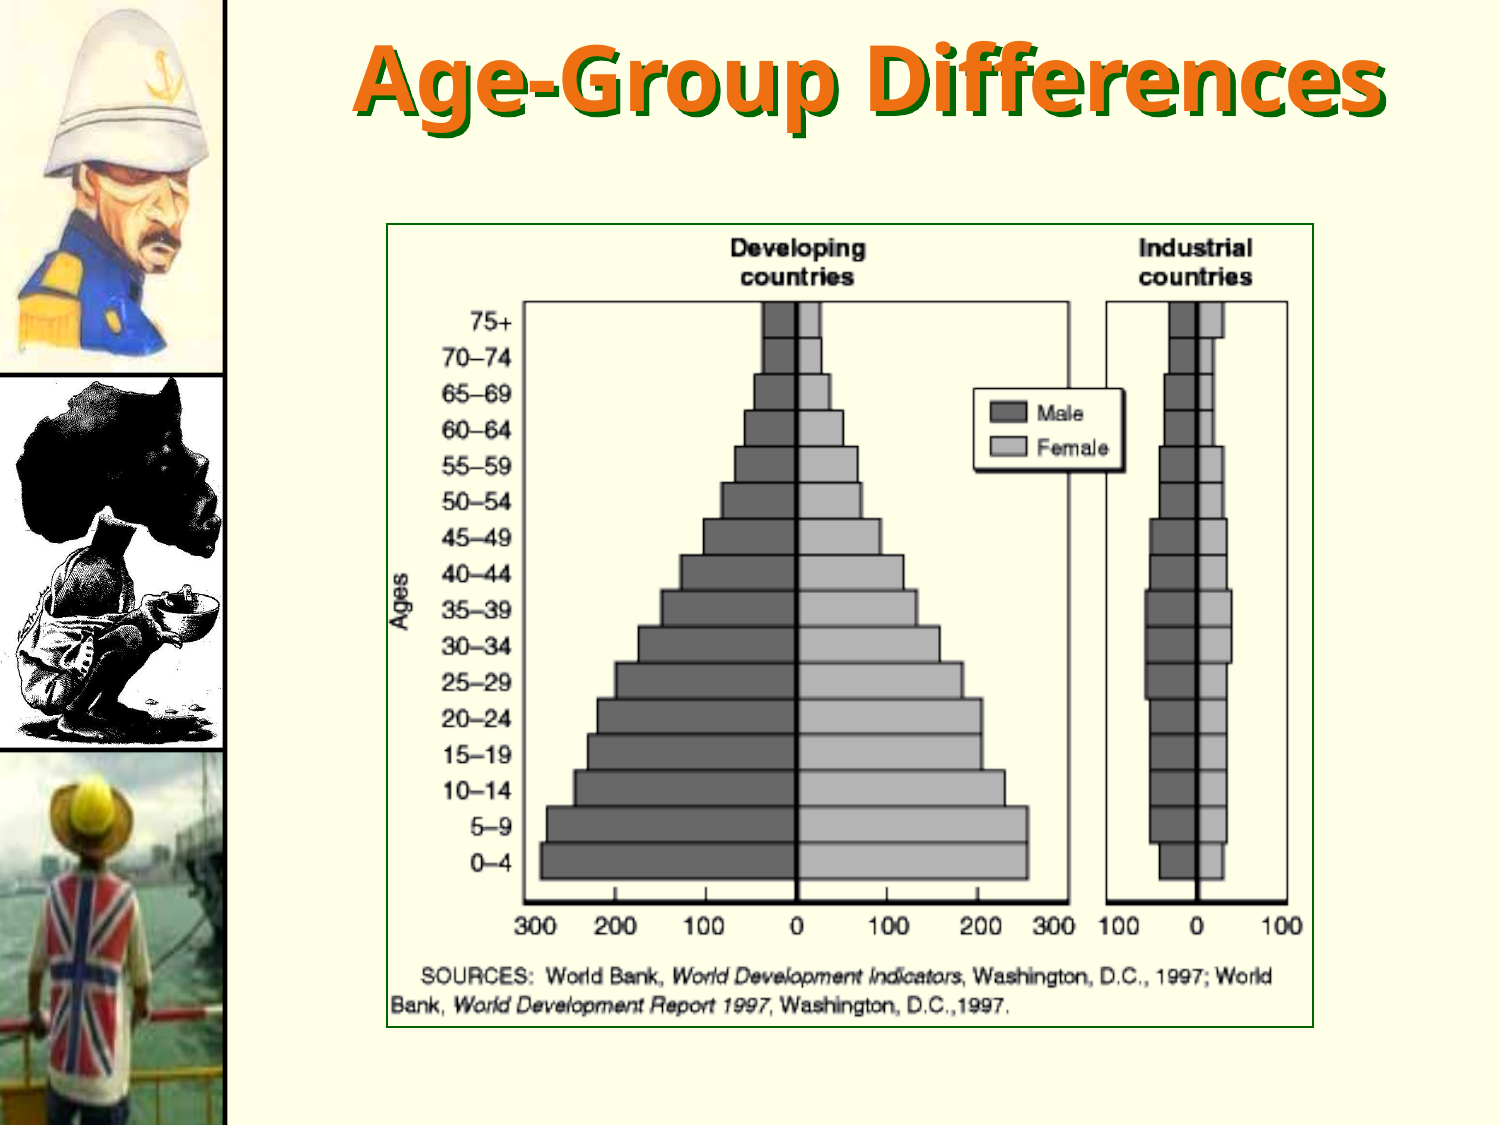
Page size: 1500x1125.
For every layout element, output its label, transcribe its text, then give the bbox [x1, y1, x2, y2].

text_box Age-Group Differences [237, 12, 1500, 138]
picture [387, 224, 1313, 1027]
picture [0, 753, 222, 1125]
picture [0, 378, 222, 747]
